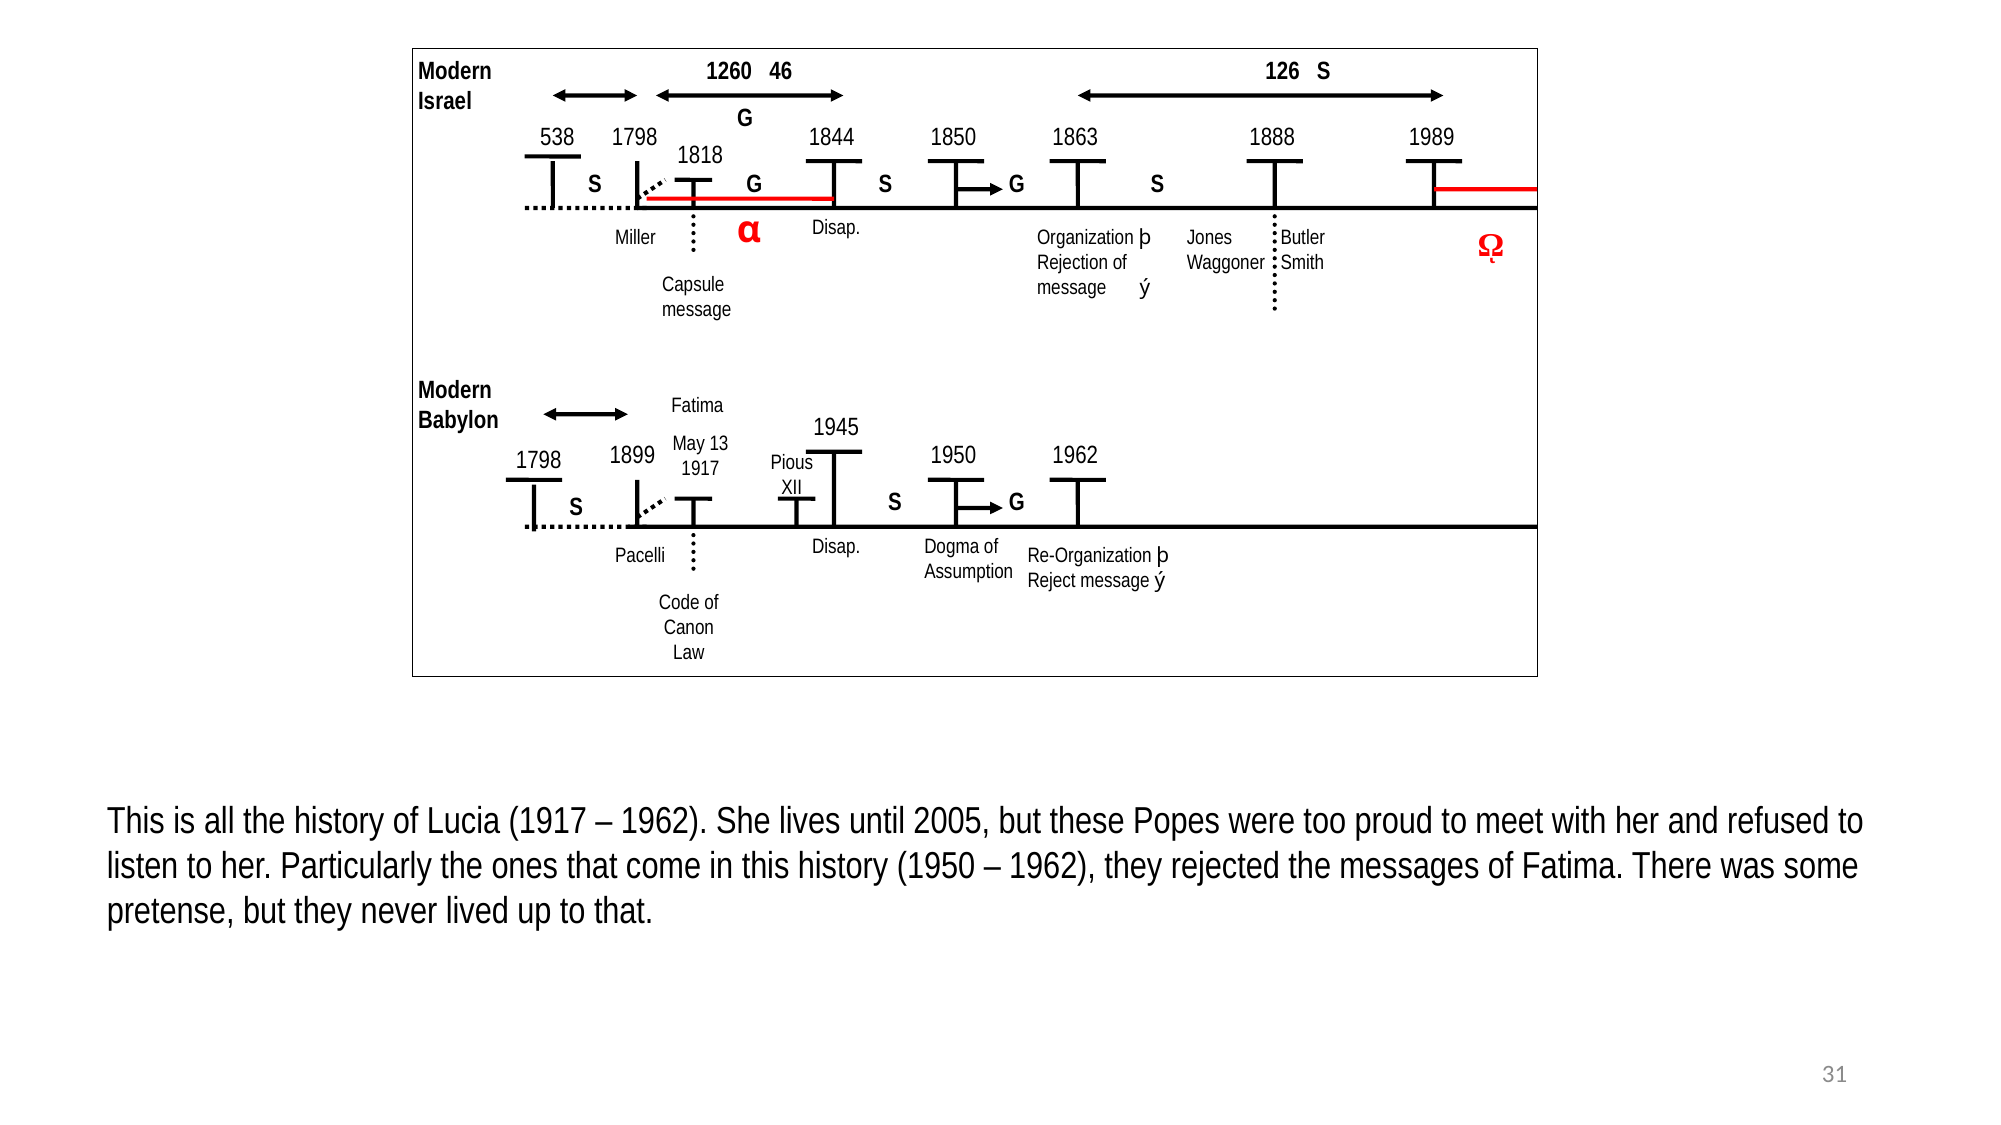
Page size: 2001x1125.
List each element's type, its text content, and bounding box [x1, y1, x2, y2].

text_box G [993, 479, 1041, 527]
text_box G [721, 95, 769, 133]
text_box 1989 [1396, 114, 1467, 157]
text_box Re-Organization þ Reject message ý [1021, 536, 1191, 630]
text_box 1945 [805, 404, 867, 448]
text_box 126 S [1246, 48, 1350, 96]
text_box Miller [609, 217, 675, 265]
text_box α [730, 198, 778, 260]
text_box Jones Waggoner [1180, 217, 1274, 312]
text_box [825, 89, 844, 102]
text_box S [862, 161, 909, 208]
text_box 1888 [1237, 114, 1308, 157]
text_box S [871, 479, 919, 527]
text_box 538 [524, 114, 591, 152]
text_box Capsule message [655, 264, 741, 340]
text_box G [993, 161, 1041, 208]
text_box Disap. [805, 207, 872, 255]
text_box Pious XII [759, 442, 825, 508]
text_box 1950 [918, 432, 989, 476]
text_box 1844 [796, 114, 867, 157]
text_box Organization þ Rejection of message ý [1030, 217, 1172, 312]
text_box 1863 [1040, 114, 1111, 157]
text_box 1818 [665, 132, 736, 176]
text_box [543, 408, 628, 421]
text_box 1798 [505, 437, 572, 476]
text_box Fatima [665, 386, 741, 424]
text_box [412, 48, 1538, 677]
text_box G [730, 161, 778, 198]
text_box 1899 [599, 432, 665, 476]
text_box [1077, 89, 1246, 102]
text_box Modern Babylon [412, 367, 508, 438]
text_box This is all the history of Lucia (1917 – 1962). She lives until 2005, but these Popes were too proud to meet with her and refused to listen to her. Particularly the ones that come in this history (1950 – 1962), they rejected the messages of Fatima. There was some pretense, but they never lived up to that. [92, 789, 1914, 984]
text_box Disap. [805, 526, 872, 574]
text_box Butler Smith [1274, 217, 1369, 312]
text_box S [552, 484, 600, 532]
text_box 1260 46 [674, 48, 825, 96]
text_box [552, 89, 638, 102]
text_box Code of Canon Law [646, 582, 731, 668]
text_box [1350, 89, 1444, 102]
text_box [955, 501, 993, 515]
text_box May 13 1917 [665, 424, 736, 495]
text_box ῼ [1471, 217, 1519, 274]
text_box [655, 89, 674, 102]
text_box Modern Israel [412, 48, 508, 119]
text_box S [1134, 161, 1181, 208]
text_box Dogma of Assumption [918, 526, 1022, 602]
text_box [955, 183, 1003, 196]
text_box 1850 [918, 114, 989, 157]
text_box S [571, 161, 619, 208]
slide_number 31 [1412, 1042, 1863, 1103]
text_box Pacelli [609, 536, 675, 583]
text_box 1962 [1040, 432, 1111, 476]
text_box 1798 [599, 114, 670, 157]
